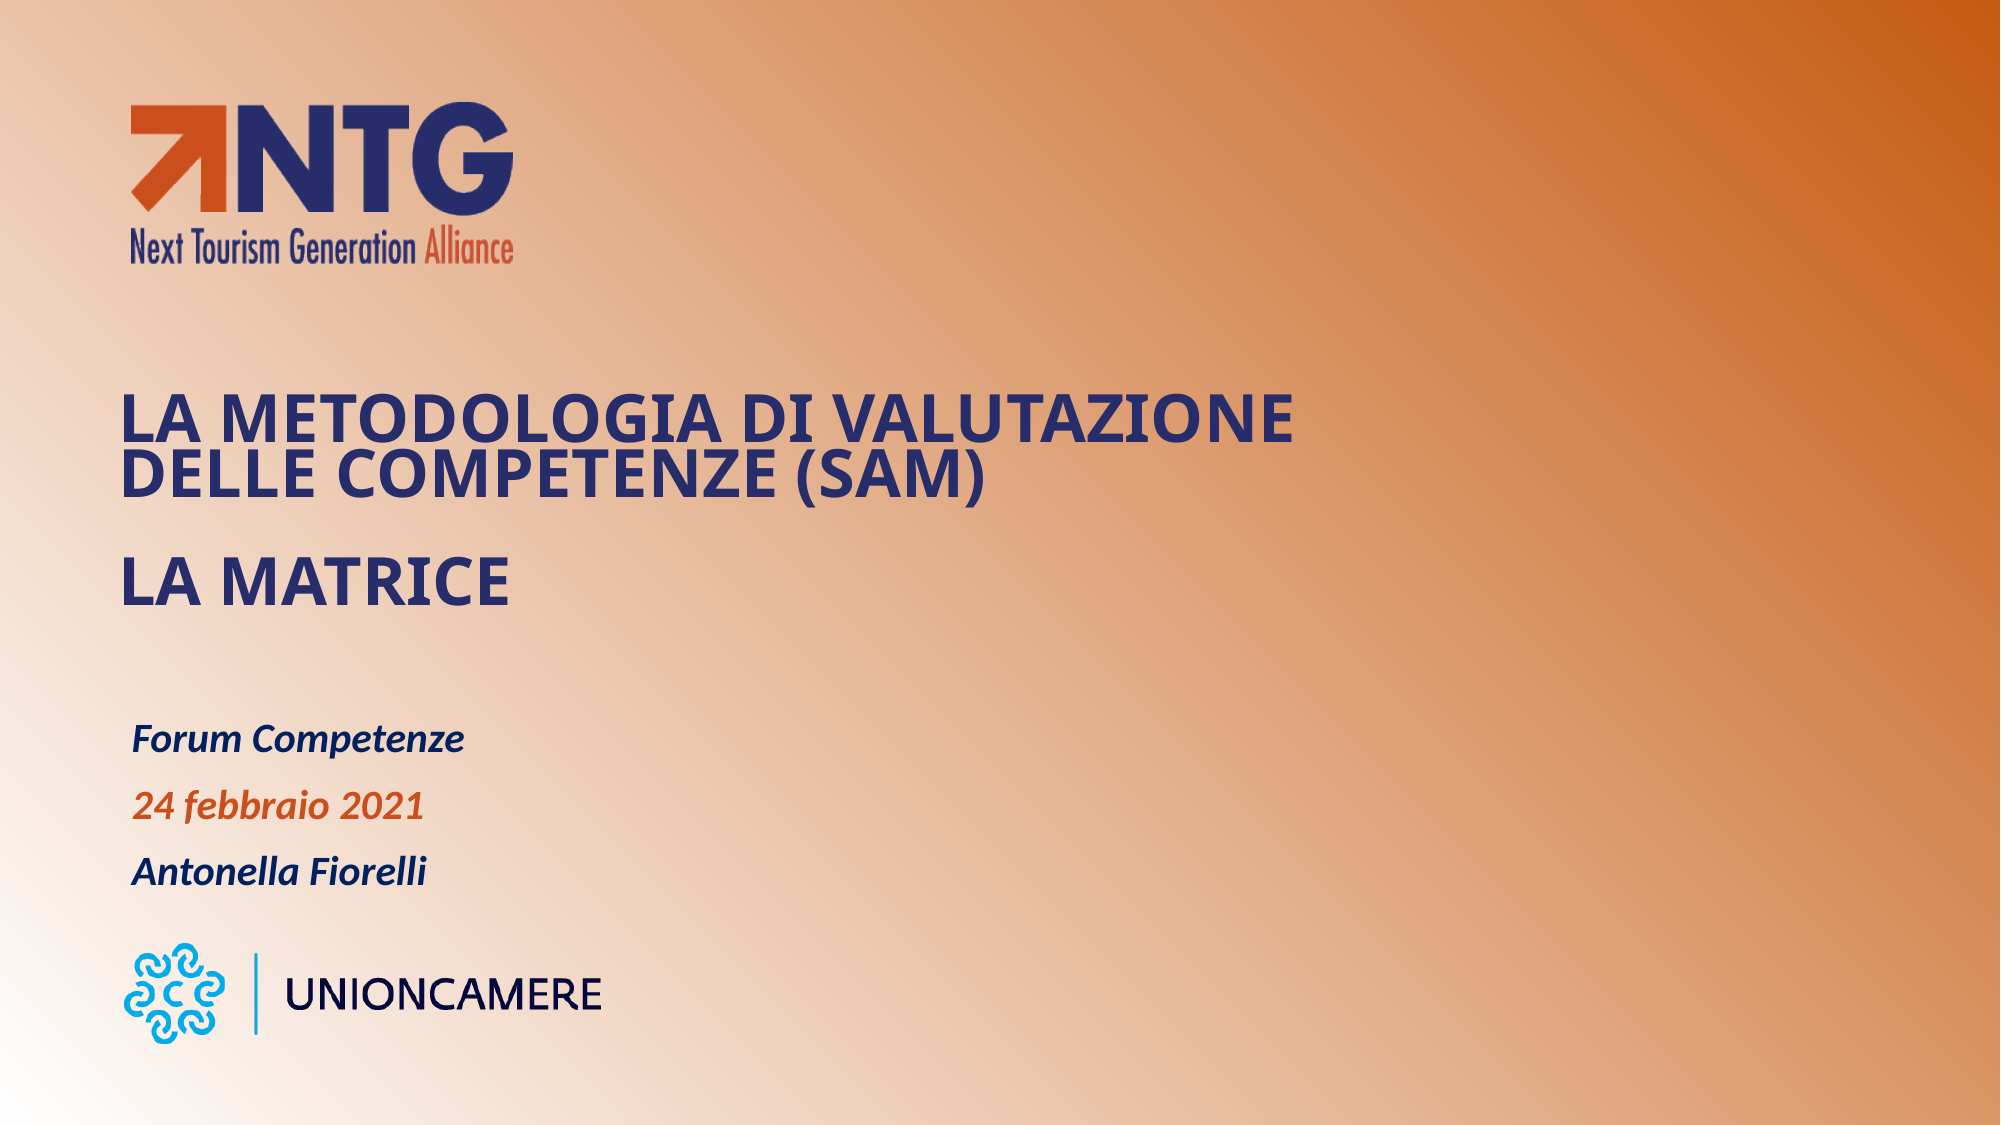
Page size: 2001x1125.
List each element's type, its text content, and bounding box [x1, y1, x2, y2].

picture [131, 43, 513, 323]
text_box LA METODOLOGIA DI VALUTAZIONE DELLE COMPETENZE (SAM) LA MATRICE [103, 357, 1817, 674]
text_box Forum Competenze 24 febbraio 2021 Antonella Fiorelli [116, 703, 654, 777]
picture [124, 943, 601, 1044]
